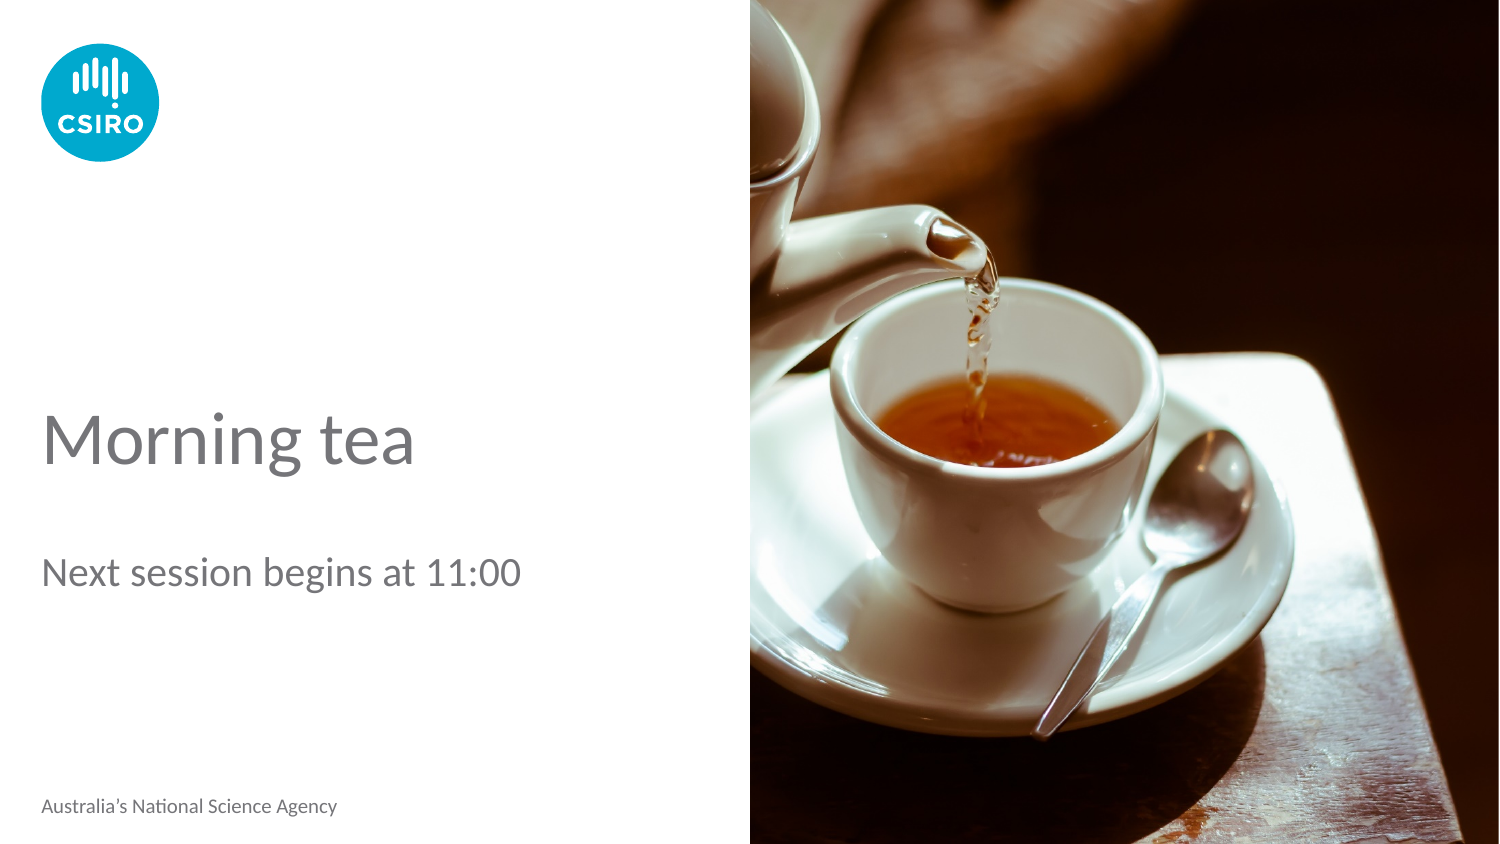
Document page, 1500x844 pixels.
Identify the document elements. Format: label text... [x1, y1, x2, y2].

title Morning tea [41, 197, 632, 481]
picture [749, 0, 1499, 844]
subtitle Next session begins at 11:00 [41, 550, 632, 646]
